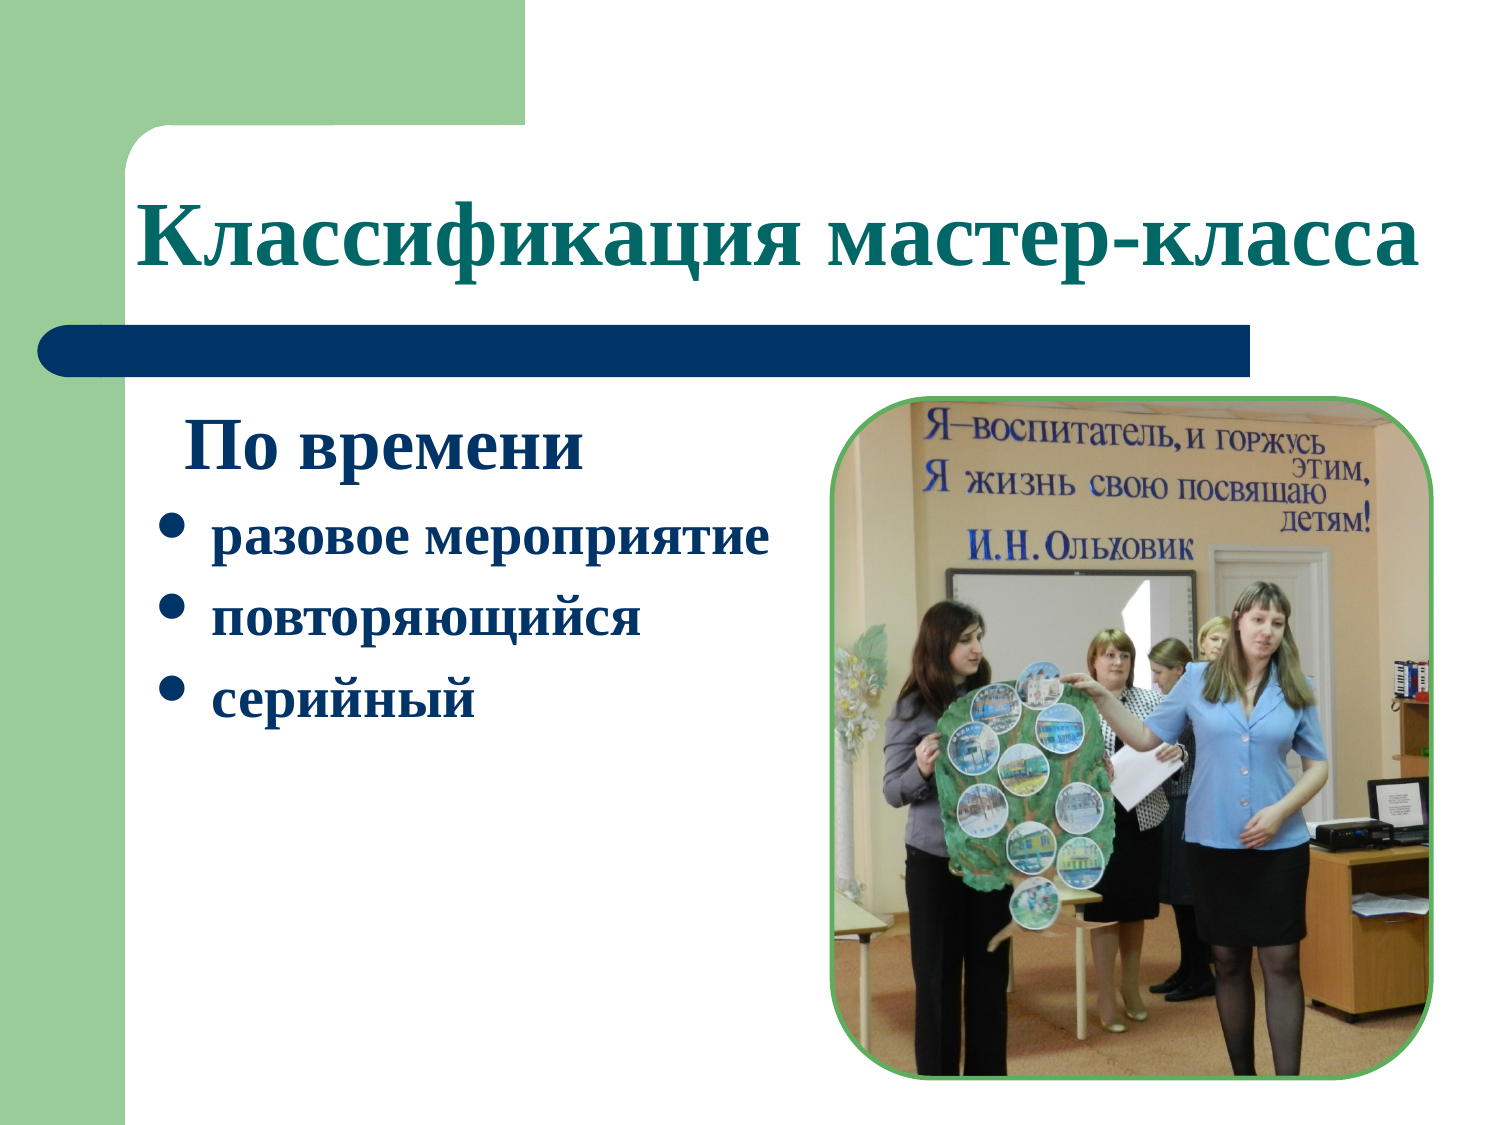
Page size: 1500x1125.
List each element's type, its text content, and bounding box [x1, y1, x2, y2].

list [831, 398, 1432, 1079]
list По времени разовое мероприятие повторяющийся серийный [140, 386, 792, 1090]
title Классификация мастер-класса [81, 105, 1477, 294]
